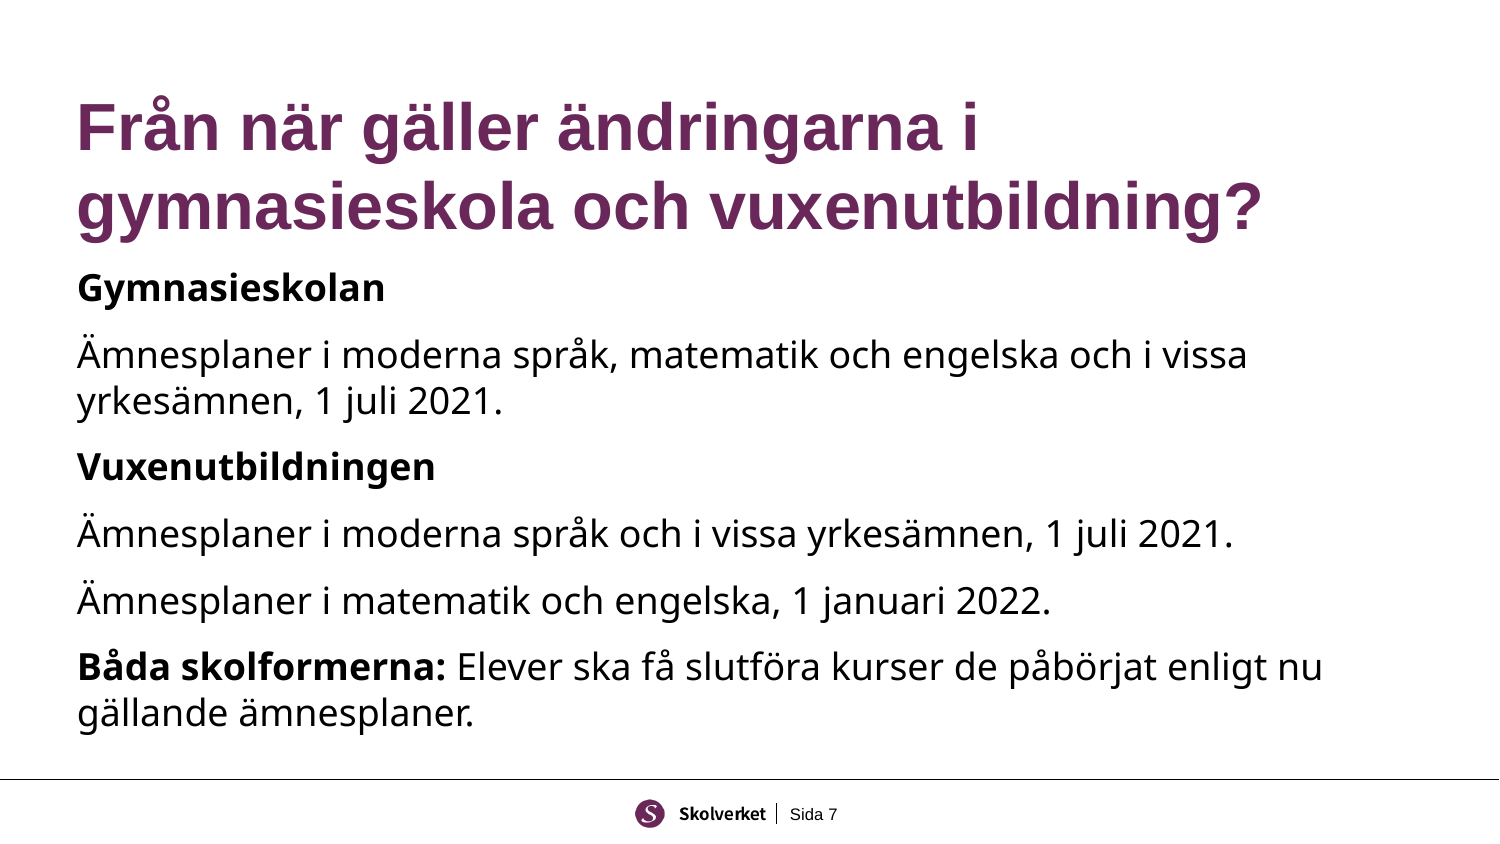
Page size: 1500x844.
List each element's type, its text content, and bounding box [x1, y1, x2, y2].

title Från när gäller ändringarna i gymnasieskola och vuxenutbildning? [76, 76, 1375, 229]
picture [635, 799, 766, 828]
list Gymnasieskolan Ämnesplaner i moderna språk, matematik och engelska och i vissa yrkesämnen, 1 juli 2021. Vuxenutbildningen Ämnesplaner i moderna språk och i vissa yrkesämnen, 1 juli 2021. Ämnesplaner i matematik och engelska, 1 januari 2022. Båda skolformerna: Elever ska få slutföra kurser de påbörjat enligt nu gällande ämnesplaner. [76, 255, 1375, 767]
